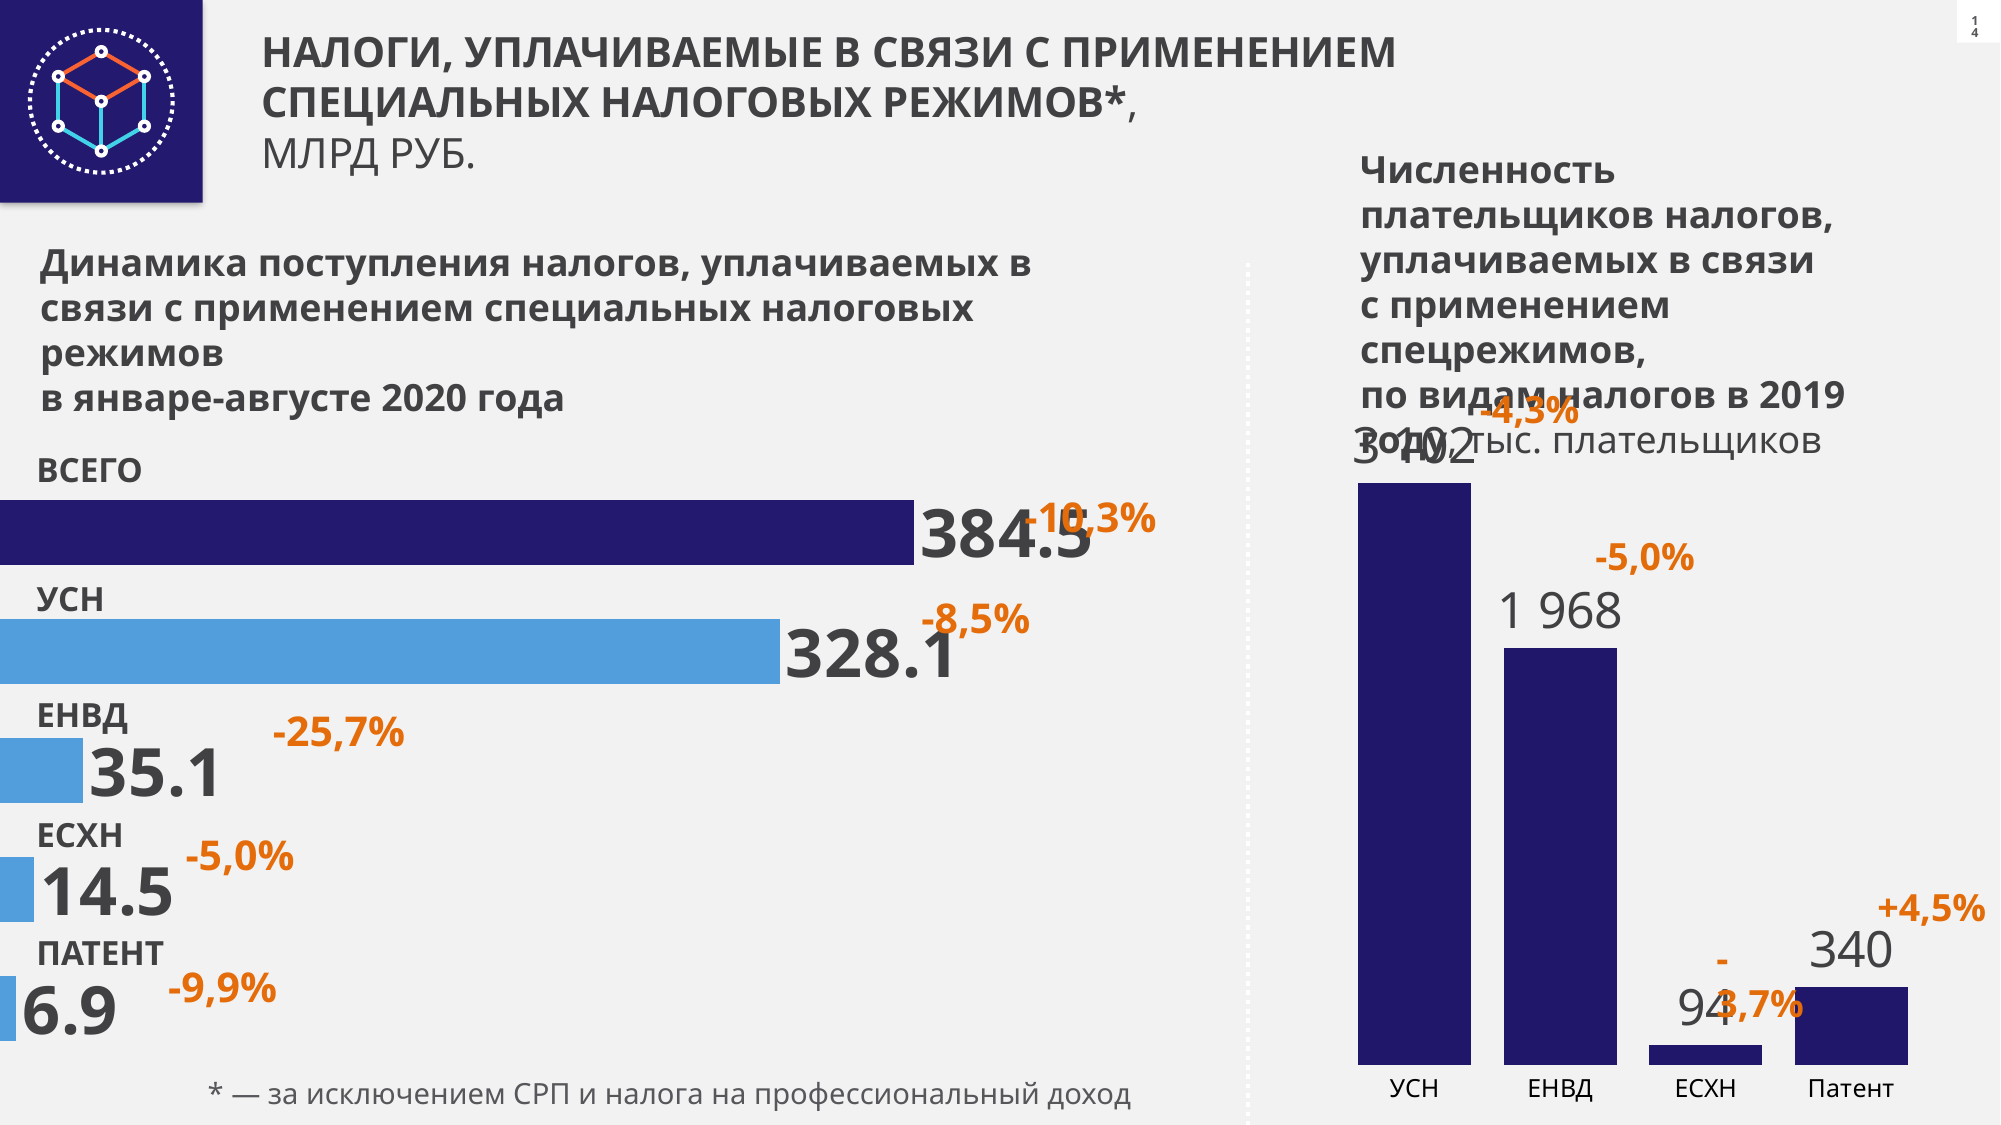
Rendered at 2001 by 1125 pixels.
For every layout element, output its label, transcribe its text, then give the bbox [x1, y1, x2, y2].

text_box +4,5% [1951, 884, 2000, 927]
text_box Численность плательщиков налогов, уплачиваемых в связи с применением спецрежимов, по видам налогов в 2019 году, тыс. плательщиков [1345, 138, 1931, 407]
text_box * — за исключением СРП и налога на профессиональный доход [192, 1081, 1147, 1119]
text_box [27, 27, 175, 175]
text_box НАЛОГИ, УПЛАЧИВАЕМЫЕ В СВЯЗИ С ПРИМЕНЕНИЕМ СПЕЦИАЛЬНЫХ НАЛОГОВЫХ РЕЖИМОВ*, МЛРД РУБ. [261, 0, 1880, 203]
chart [0, 428, 1222, 1073]
text_box Динамика поступления налогов, уплачиваемых в связи с применением специальных налоговых режимов в январе-августе 2020 года [25, 231, 1095, 426]
chart [1318, 408, 1948, 1125]
text_box [0, 0, 203, 203]
text_box -4,3% [1464, 378, 1710, 407]
